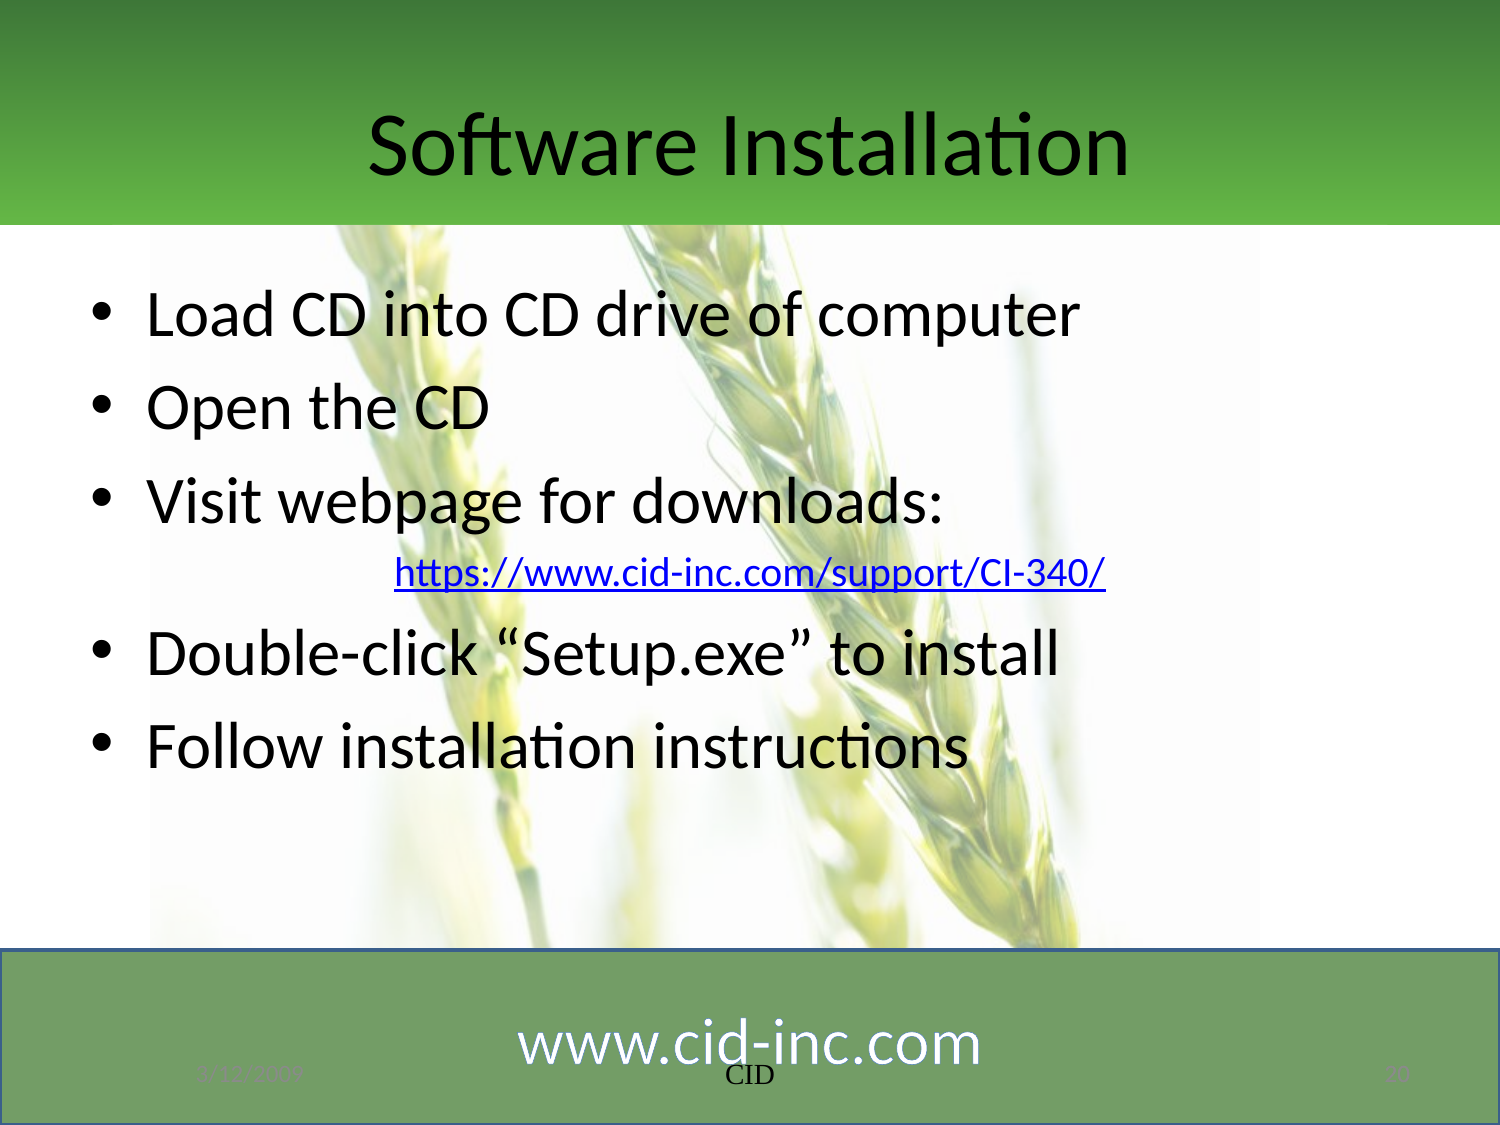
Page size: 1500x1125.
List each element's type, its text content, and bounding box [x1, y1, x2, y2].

list Load CD into CD drive of computer Open the CD Visit webpage for downloads: https://www.cid-inc.com/support/CI-340/ Double-click “Setup.exe” to install Follow installation instructions [74, 262, 1426, 1006]
slide_number 20 [1074, 1042, 1426, 1103]
footer CID [512, 1042, 988, 1103]
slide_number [75, 1042, 425, 1103]
title Software Installation [74, 44, 1426, 233]
